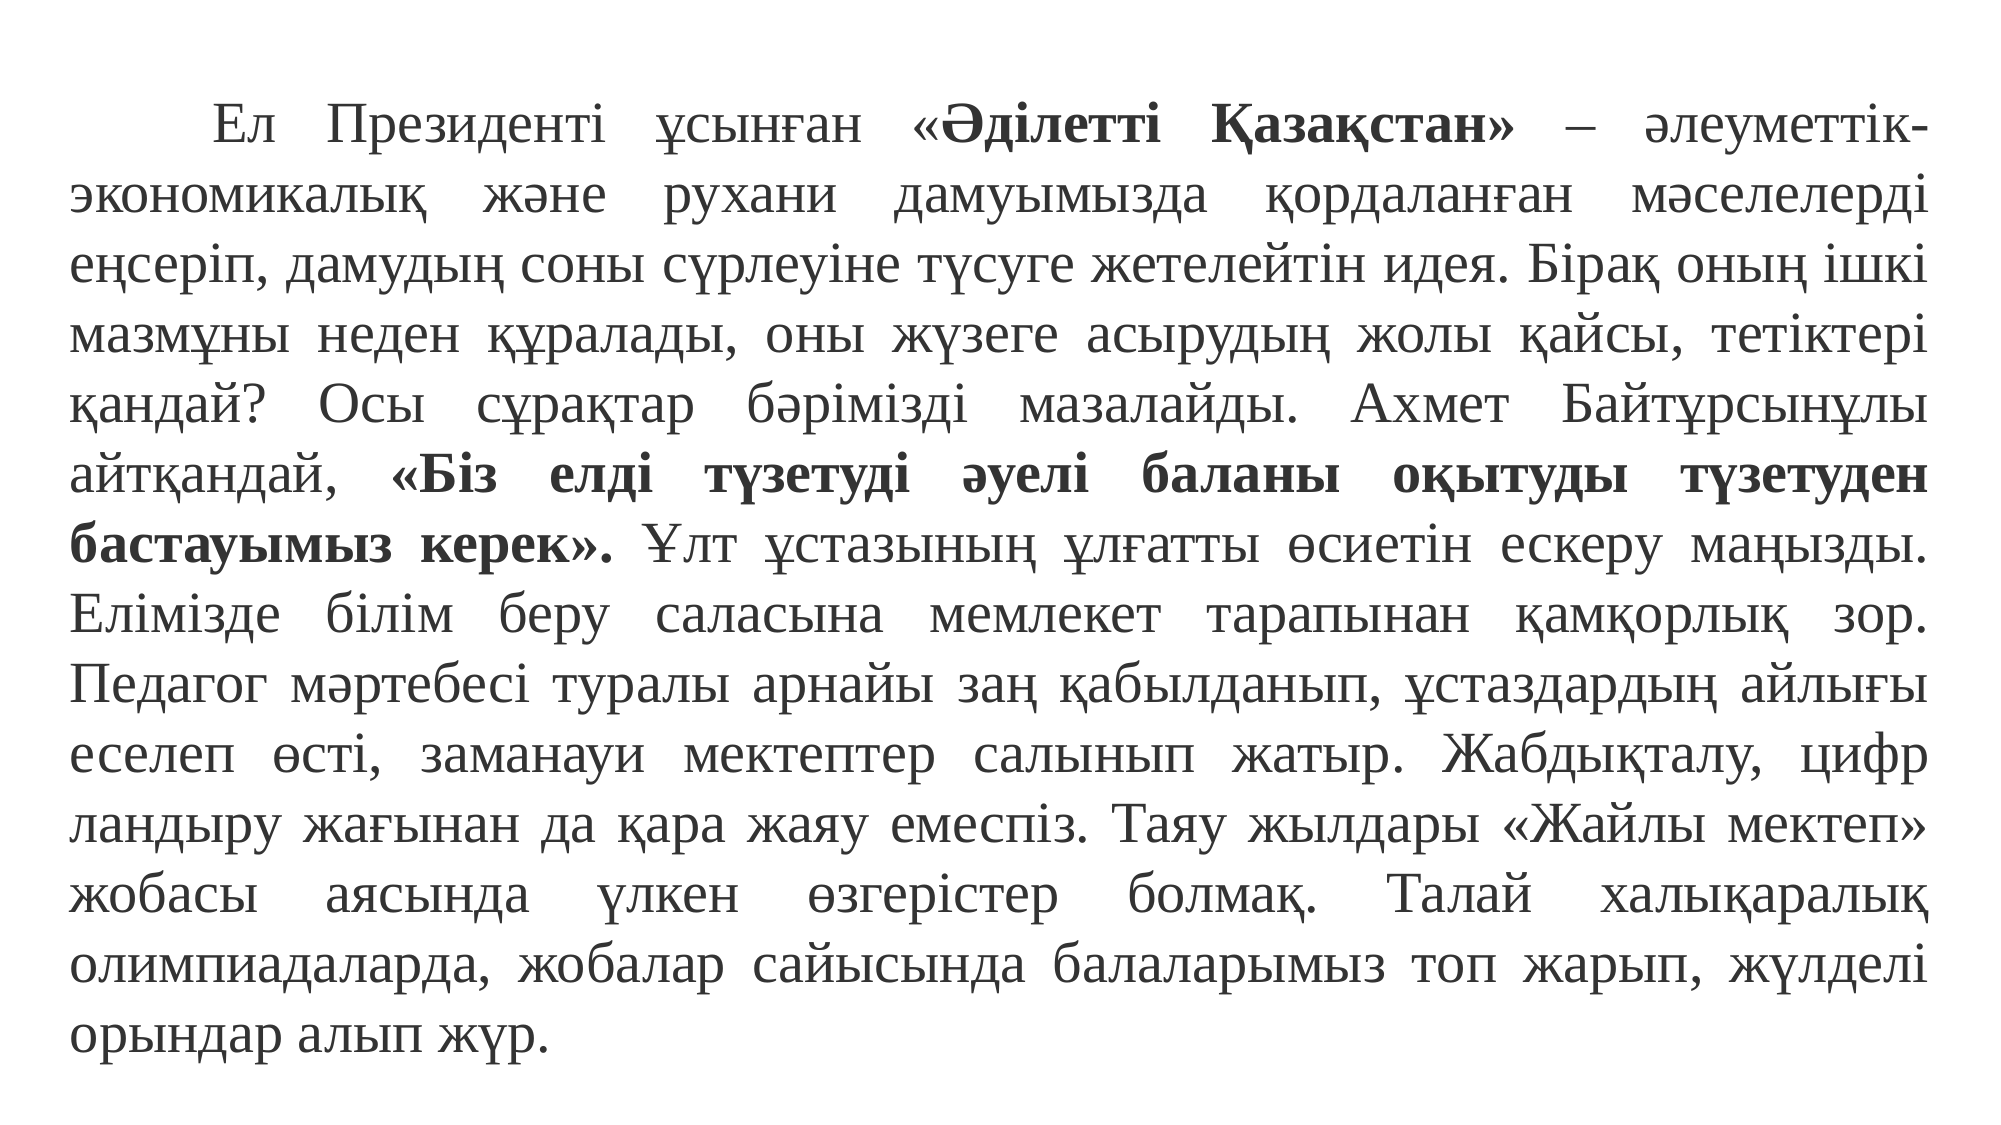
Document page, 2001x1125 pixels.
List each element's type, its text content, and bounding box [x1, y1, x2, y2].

text_box Ел Президенті ұсынған «Әділетті Қазақстан» – әлеуметтік-экономикалық және рухани дамуымызда қордаланған мәселелерді еңсеріп, дамудың соны сүрлеуіне түсуге жетелейтін идея. Бірақ оның ішкі мазмұны неден құралады, оны жүзеге асырудың жолы қайсы, тетіктері қандай? Осы сұрақтар бәрімізді мазалайды. Ахмет Байтұрсынұлы айтқандай, «Біз елді түзетуді әуелі баланы оқытуды түзетуден бастауымыз керек». Ұлт ұстазының ұлғатты өсиетін ескеру маңызды. Елімізде білім беру саласына мемлекет тарапынан қамқорлық зор. Педагог мәртебесі туралы арнайы заң қабылданып, ұстаздардың айлығы еселеп өсті, заманауи мектептер салынып жатыр. Жабдықталу, цифр­ландыру жағынан да қара жаяу емеспіз. Таяу жылдары «Жайлы мектеп» жобасы аясында үлкен өзгерістер болмақ. Талай халықаралық олимпиадаларда, жобалар сайысында балаларымыз топ жарып, жүлделі орындар алып жүр. [55, 76, 1945, 1072]
